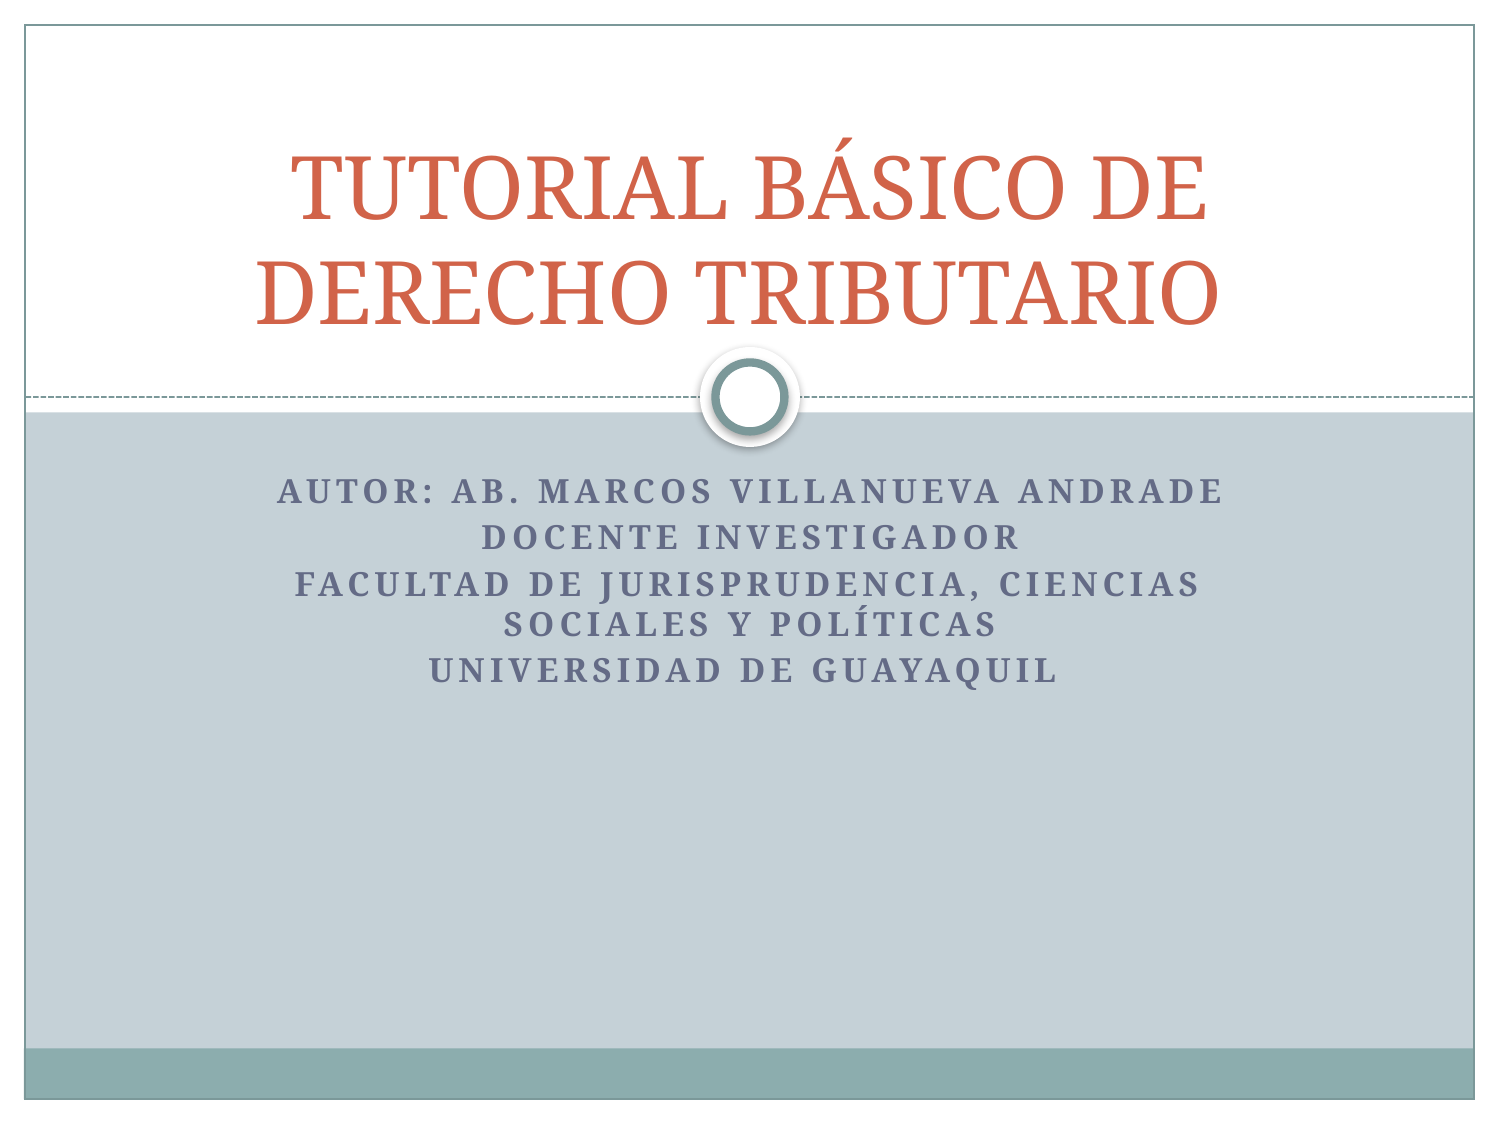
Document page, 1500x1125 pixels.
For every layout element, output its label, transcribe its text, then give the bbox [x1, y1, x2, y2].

title TUTORIAL BÁSICO DE DERECHO TRIBUTARIO [112, 62, 1388, 350]
subtitle AUTOR: Ab. Marcos VillaNUEVA ANDRADE DOCENTE INVESTIGADOR FACULTAD DE JURISPRUDENCIA, CIENCIAS SOCIALES Y POLÍTICAS UNIVERSIDAD DE GUAYAQUIL [225, 462, 1275, 750]
